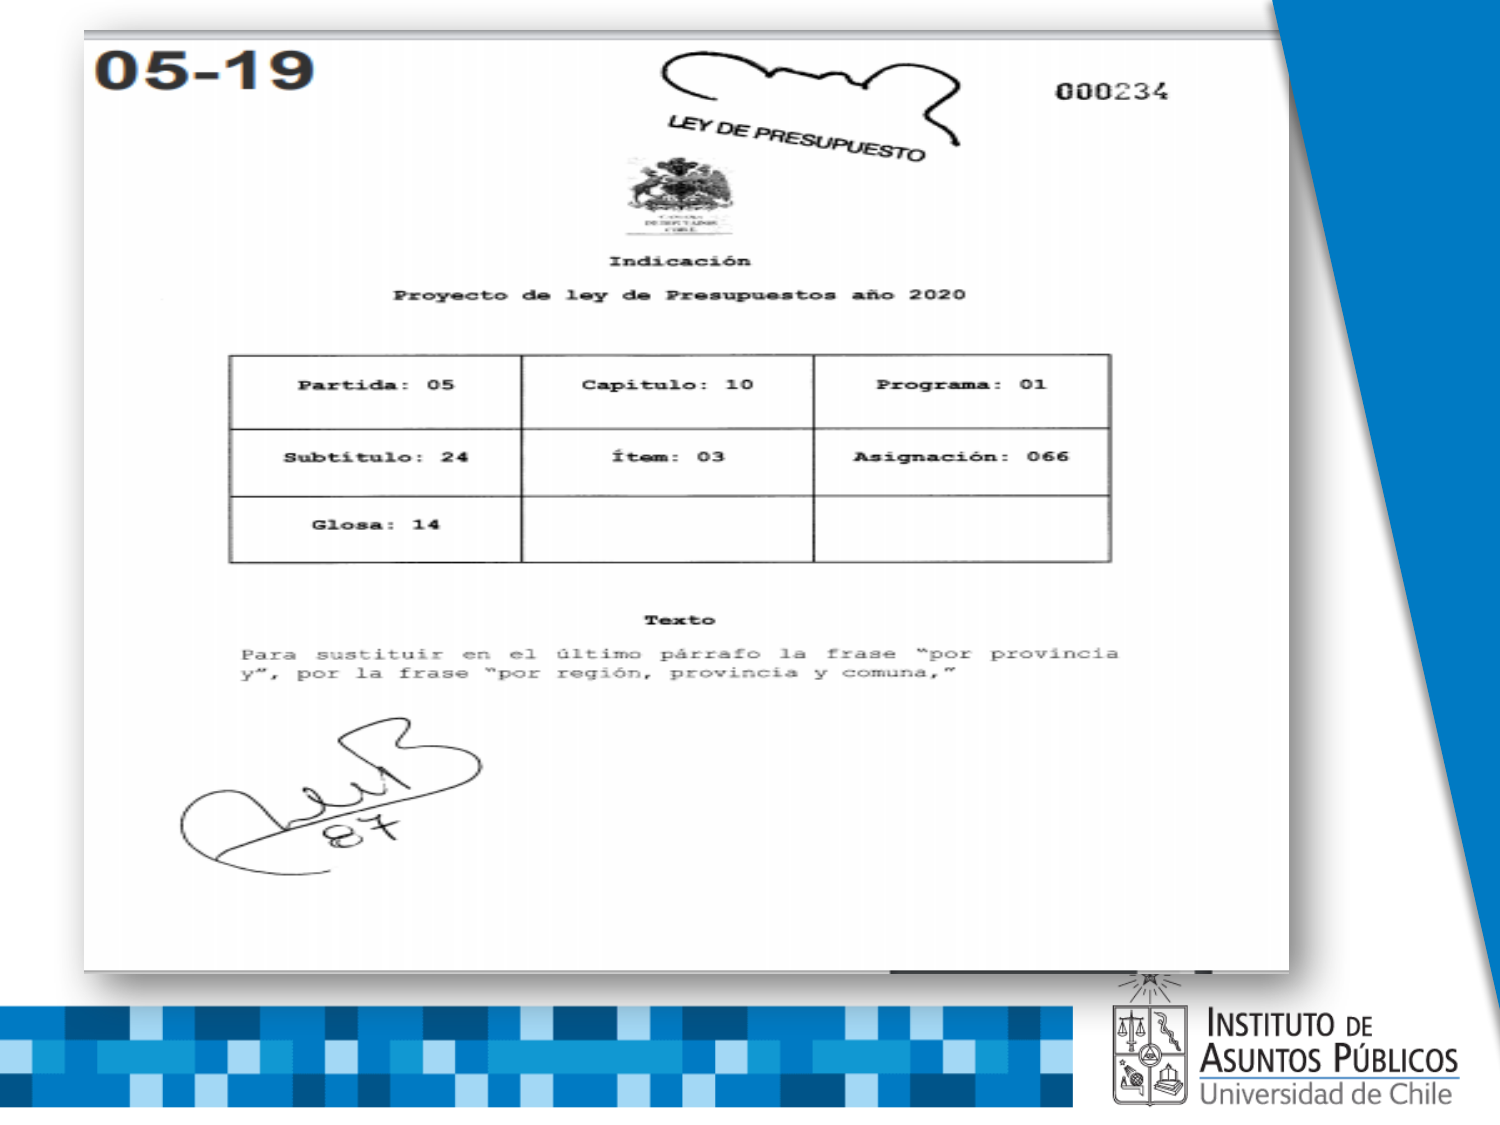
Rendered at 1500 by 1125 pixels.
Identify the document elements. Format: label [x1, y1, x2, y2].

text_box [1272, 0, 1500, 1010]
list [83, 30, 1289, 974]
picture [0, 0, 1500, 1125]
